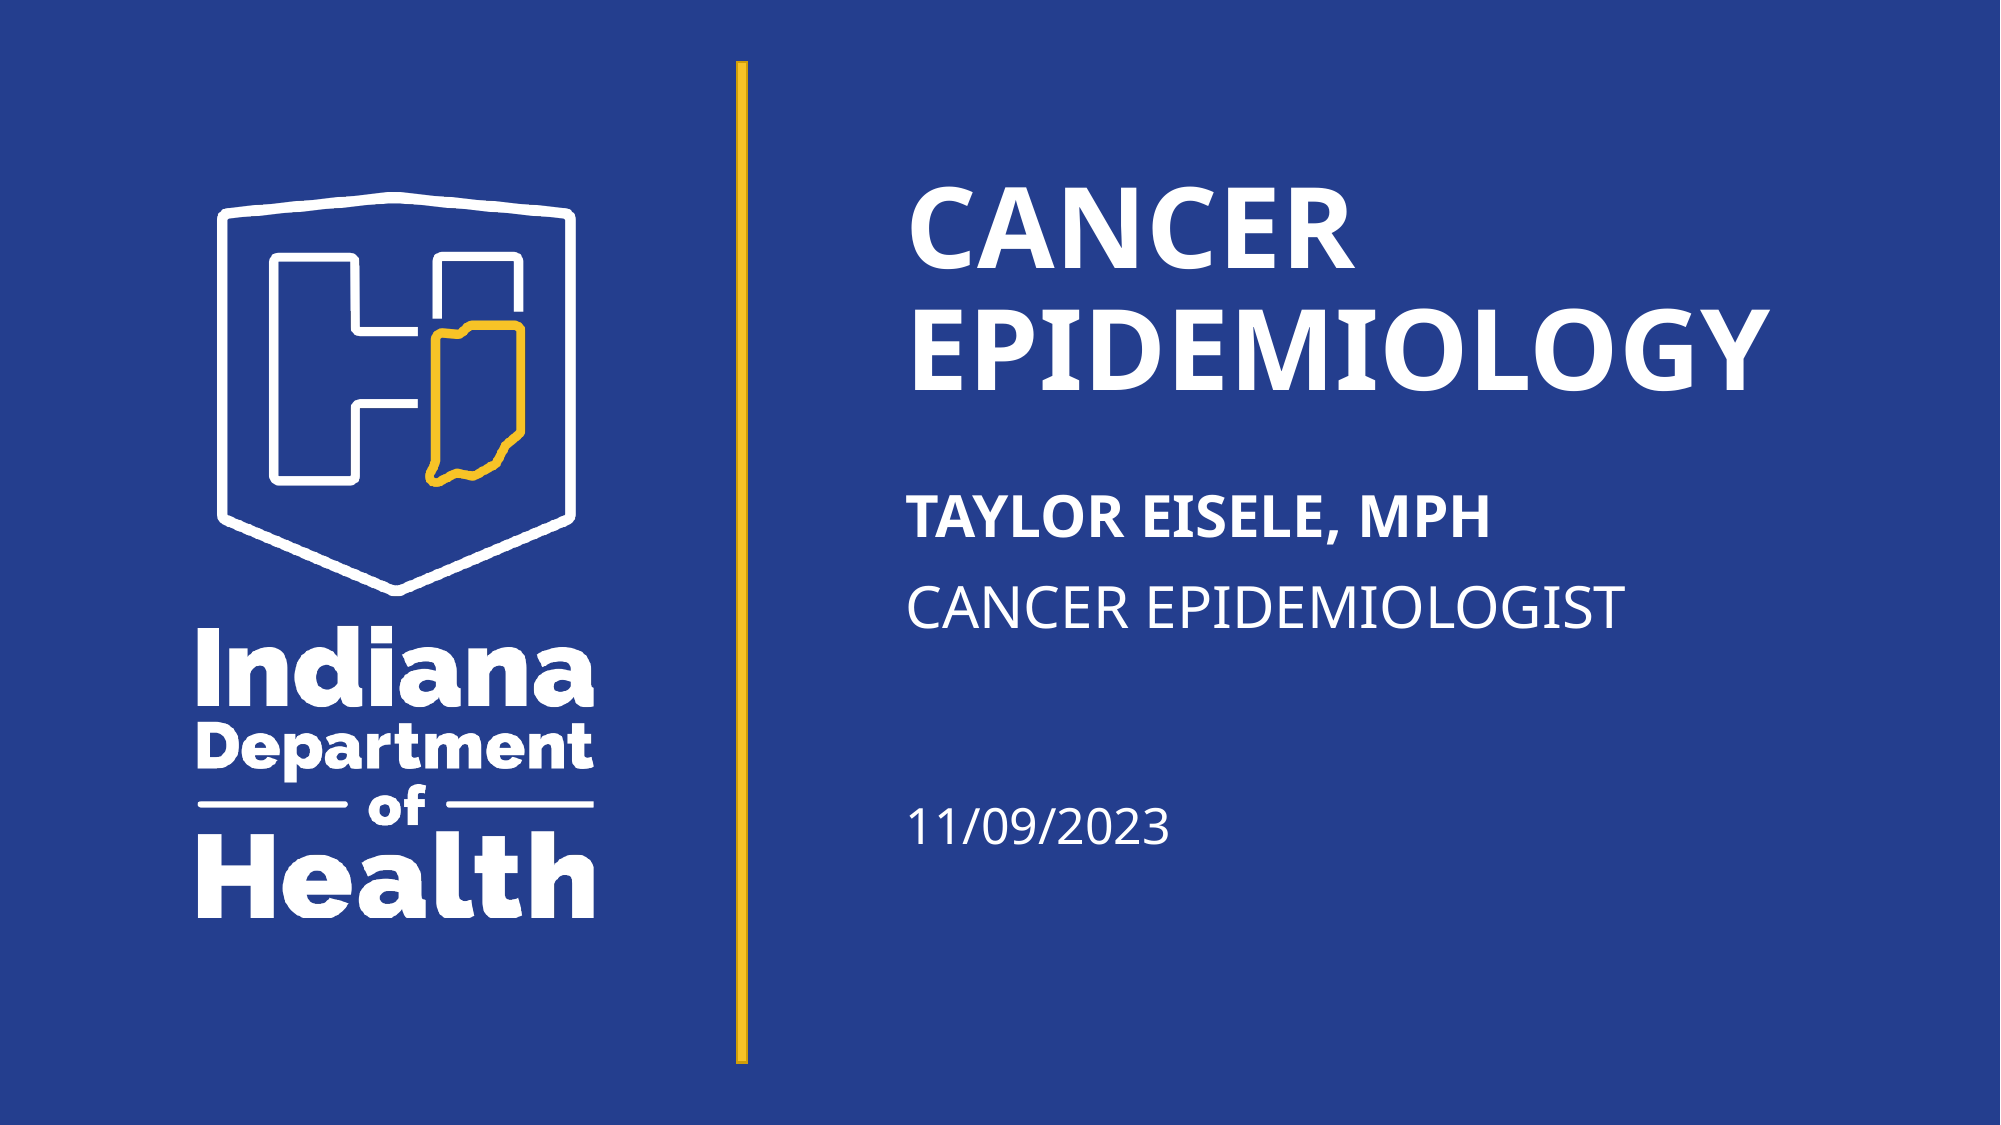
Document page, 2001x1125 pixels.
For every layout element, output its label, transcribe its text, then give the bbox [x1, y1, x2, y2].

list TAYLOR EISELE, MPH CANCER EPIDEMIOLOGIST [890, 471, 1946, 715]
list 11/09/2023 [890, 786, 1436, 863]
title Cancer Epidemiology [890, 161, 1899, 423]
